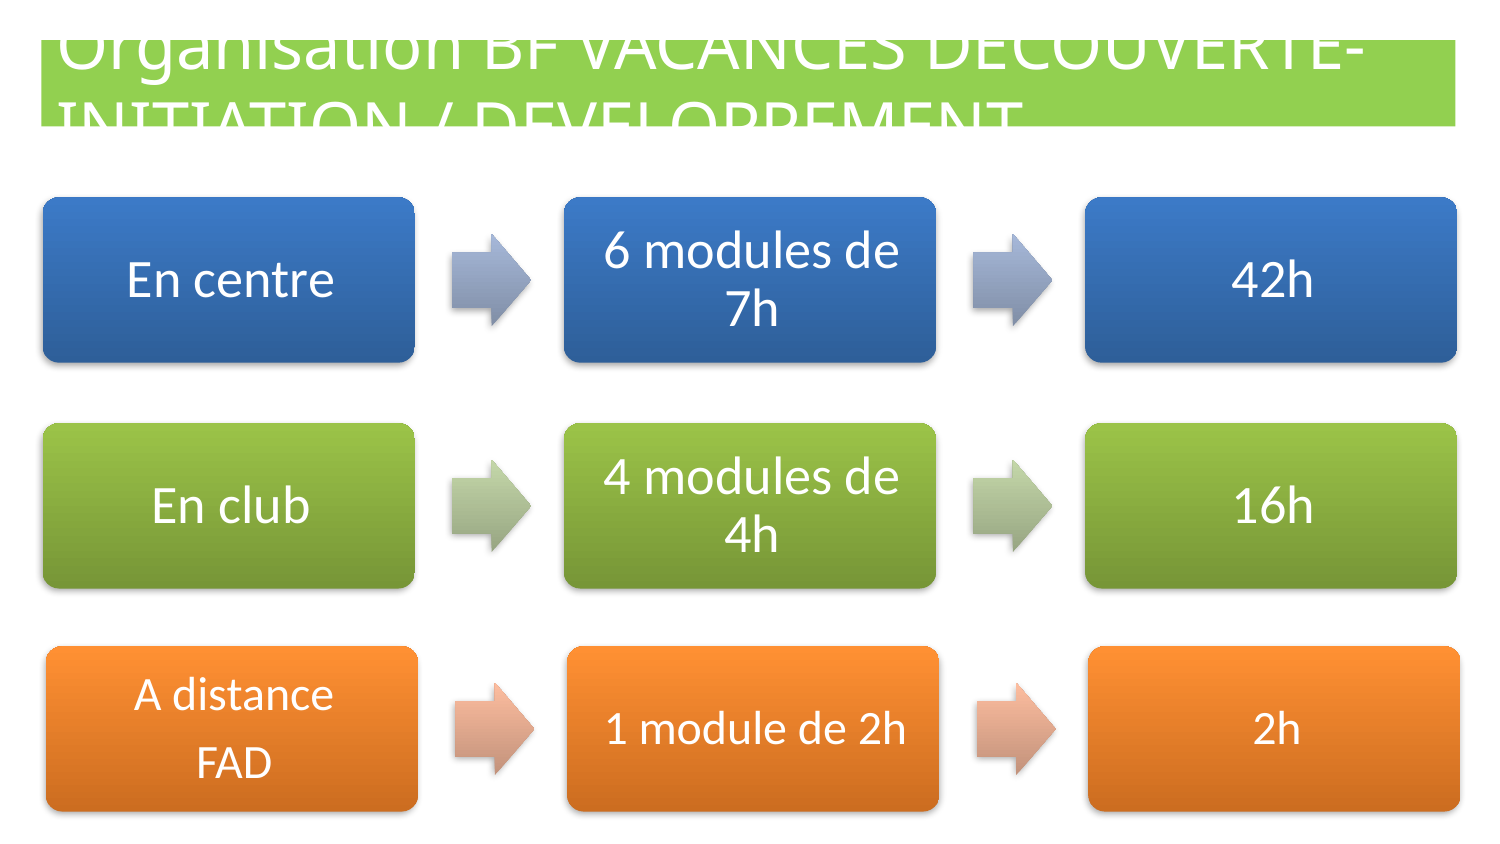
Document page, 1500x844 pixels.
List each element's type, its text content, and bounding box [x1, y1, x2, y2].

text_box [44, 645, 1463, 812]
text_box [41, 197, 1459, 363]
text_box Organisation BF VACANCES DECOUVERTE-INITIATION / DEVELOPPEMENT [39, 38, 1458, 129]
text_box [41, 422, 1459, 589]
